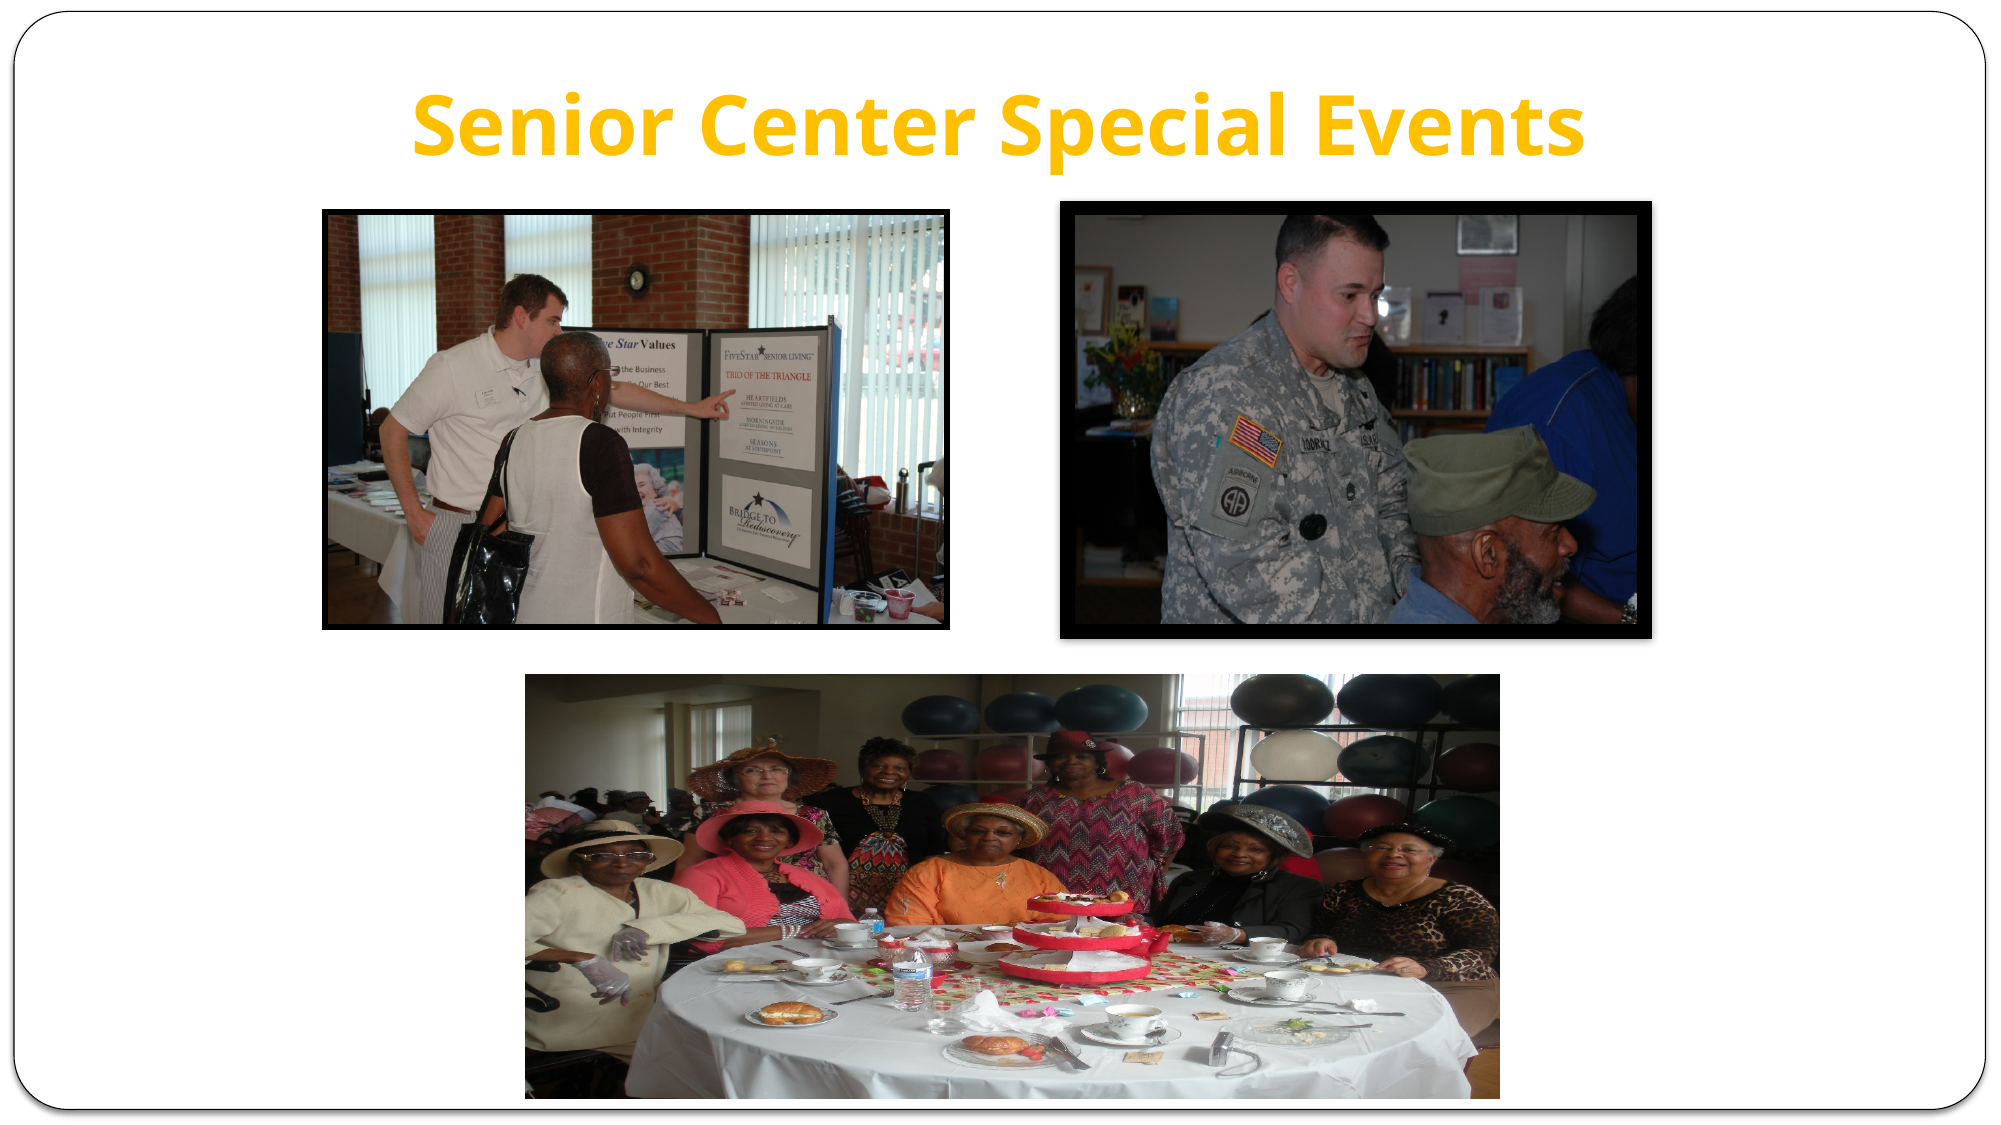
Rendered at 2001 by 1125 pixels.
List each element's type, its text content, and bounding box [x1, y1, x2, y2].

title Senior Center Special Events [324, 45, 1675, 188]
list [327, 214, 944, 625]
picture [1074, 214, 1638, 625]
picture [524, 674, 1501, 1099]
